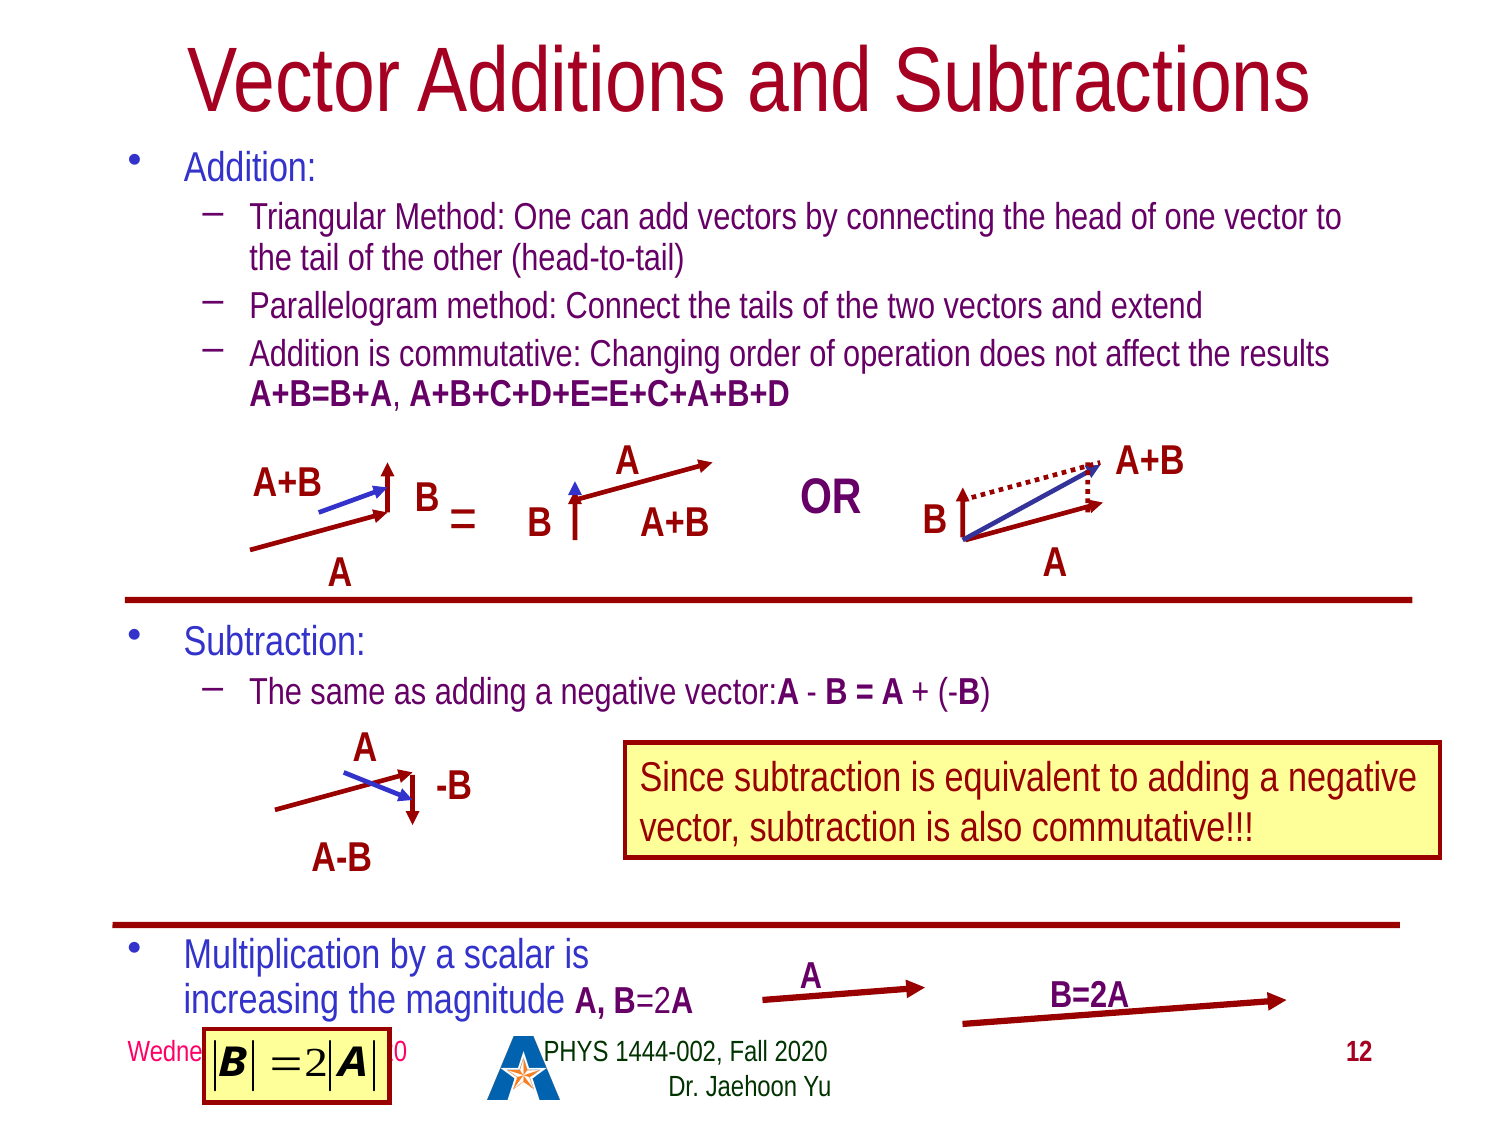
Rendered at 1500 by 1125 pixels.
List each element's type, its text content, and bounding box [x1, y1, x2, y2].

text_box OR [785, 455, 877, 531]
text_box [274, 811, 413, 888]
slide_number 12 [1074, 1024, 1388, 1101]
text_box Multiplication by a scalar is increasing the magnitude A, B=2A [112, 924, 713, 1025]
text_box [907, 484, 963, 551]
text_box = [434, 472, 493, 558]
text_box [274, 712, 413, 811]
text_box Subtraction: The same as adding a negative vector:A - B = A + (-B) [112, 612, 1388, 738]
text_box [206, 1030, 388, 1101]
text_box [574, 424, 713, 459]
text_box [512, 487, 569, 553]
picture [487, 1036, 512, 1100]
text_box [962, 424, 1201, 541]
list Addition: Triangular Method: One can add vectors by connecting the head of one vector to the tail of the other (head-to-tail) Parallelogram method: Connect the tails of the two vectors and extend Addition is commutative: Changing order of operation does not affect the results A+B=B+A, A+B+C+D+E=E+C+A+B+D [112, 137, 1388, 413]
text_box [965, 549, 1104, 593]
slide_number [112, 1025, 426, 1101]
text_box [962, 962, 1287, 1025]
footer PHYS 1444-002, Fall 2020 Dr. Jaehoon Yu [512, 1024, 988, 1101]
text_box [762, 942, 926, 1004]
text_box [249, 558, 388, 603]
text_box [412, 749, 488, 826]
text_box Since subtraction is equivalent to adding a negative vector, subtraction is also commutative!!! [624, 742, 1440, 858]
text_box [237, 447, 388, 553]
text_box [574, 459, 726, 553]
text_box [391, 462, 456, 528]
title Vector Additions and Subtractions [112, 24, 1388, 126]
